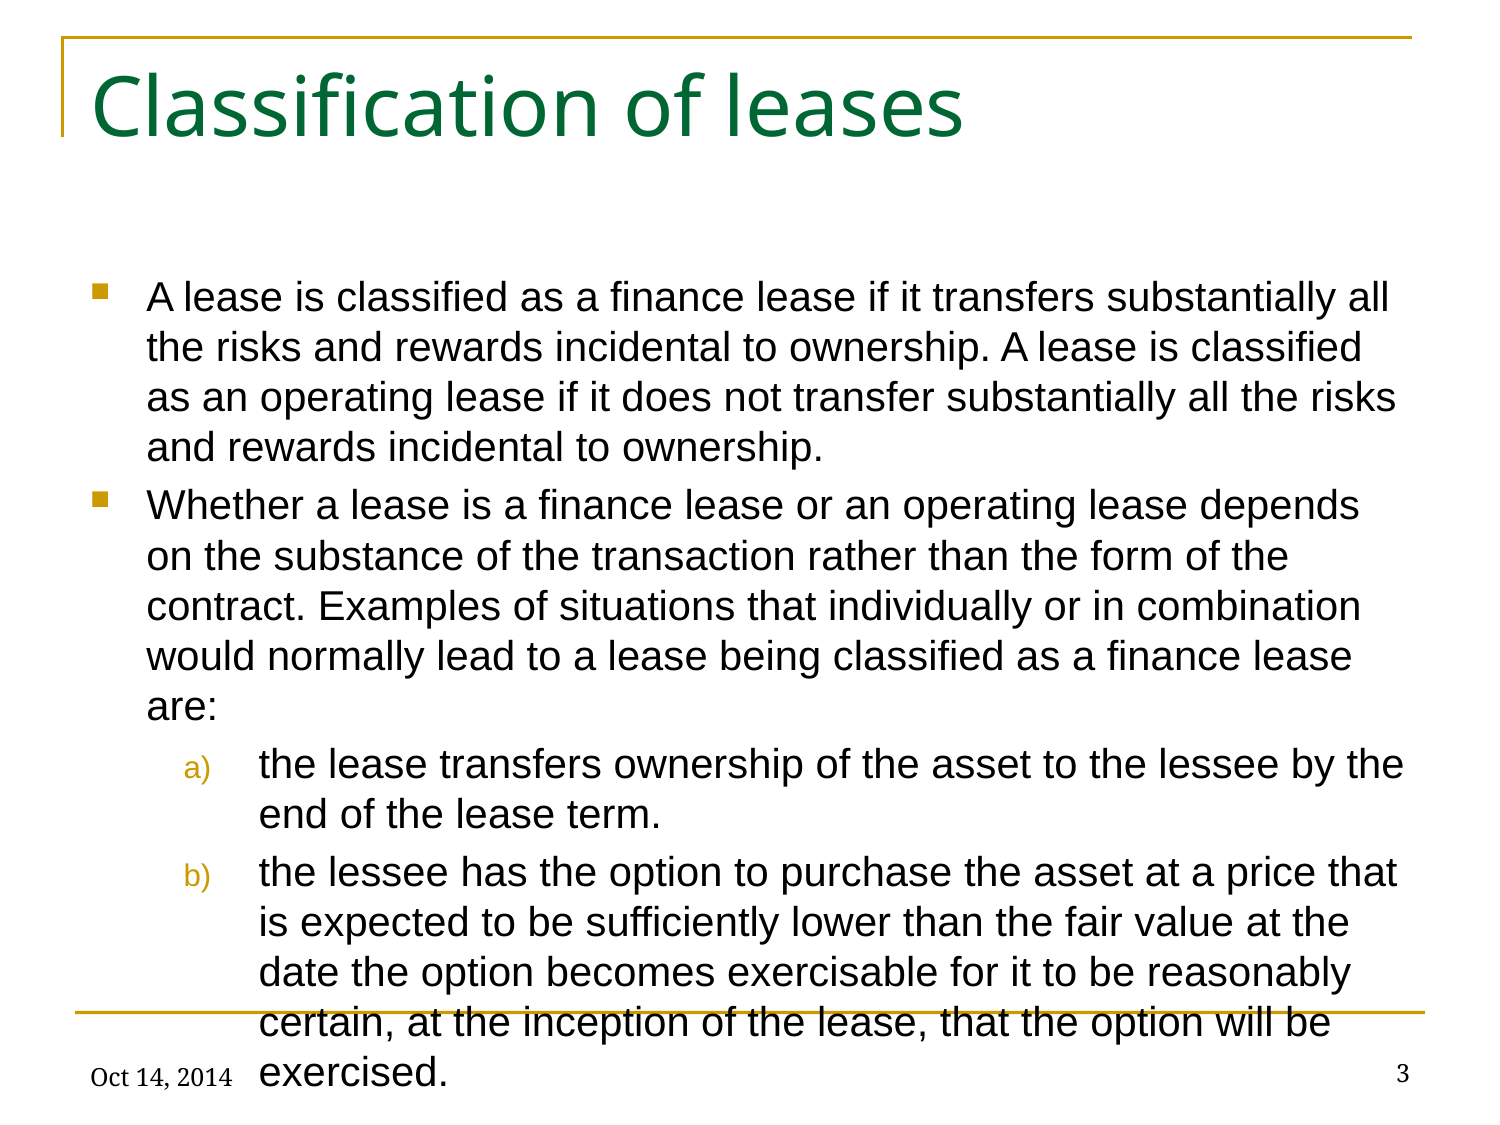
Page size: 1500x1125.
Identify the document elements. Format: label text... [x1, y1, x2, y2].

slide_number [74, 1023, 426, 1100]
title Classification of leases [74, 45, 1426, 233]
list A lease is classified as a finance lease if it transfers substantially all the risks and rewards incidental to ownership. A lease is classified as an operating lease if it does not transfer substantially all the risks and rewards incidental to ownership. Whether a lease is a finance lease or an operating lease depends on the substance of the transaction rather than the form of the contract. Examples of situations that individually or in combination would normally lead to a lease being classified as a finance lease are: the lease transfers ownership of the asset to the lessee by the end of the lease term. the lessee has the option to purchase the asset at a price that is expected to be sufficiently lower than the fair value at the date the option becomes exercisable for it to be reasonably certain, at the inception of the lease, that the option will be exercised. [74, 262, 1426, 1006]
slide_number 3 [1074, 1023, 1426, 1100]
